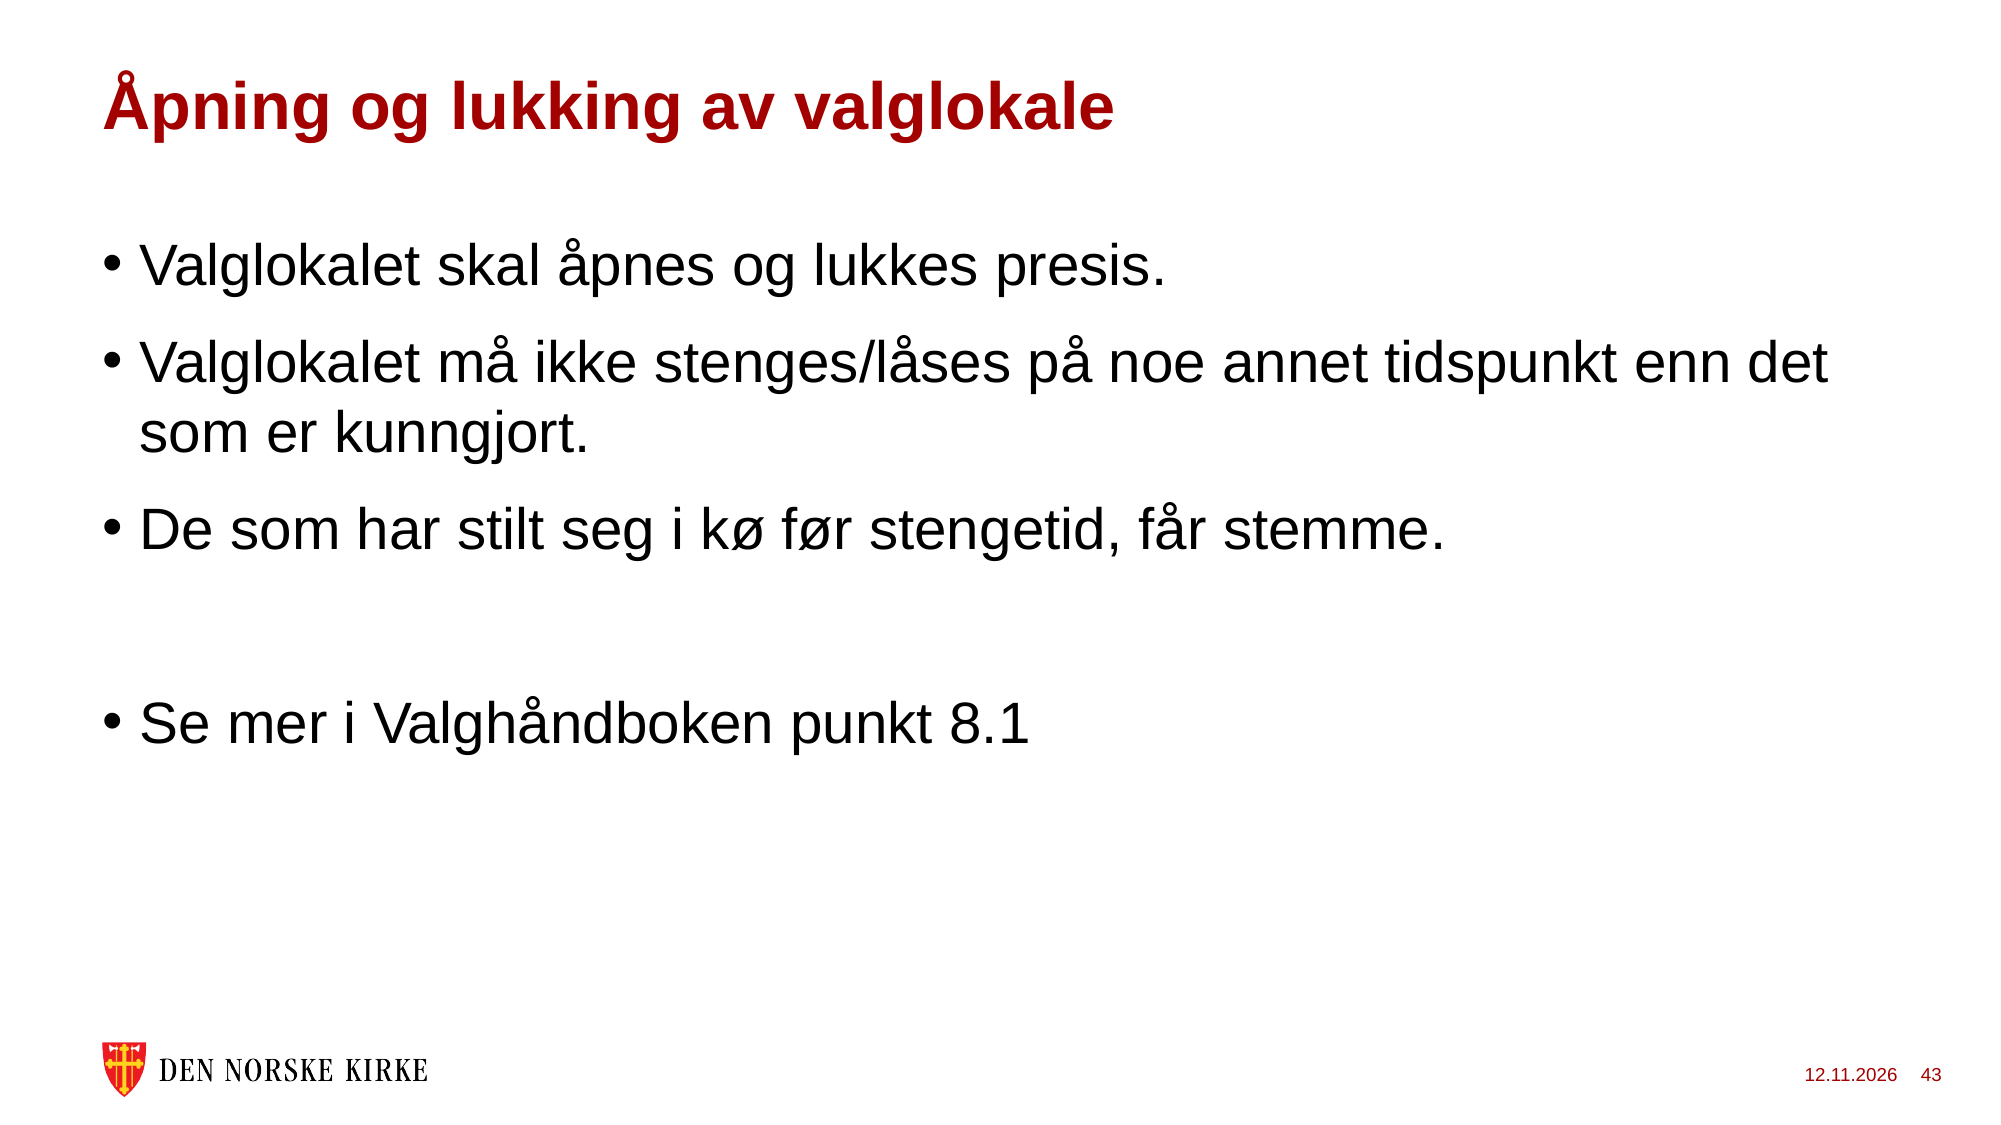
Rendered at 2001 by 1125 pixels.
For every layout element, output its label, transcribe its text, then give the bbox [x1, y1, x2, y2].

picture [102, 1042, 427, 1097]
title Åpning og lukking av valglokale [102, 36, 1898, 179]
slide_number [1719, 1056, 1898, 1091]
list Valglokalet skal åpnes og lukkes presis. Valglokalet må ikke stenges/låses på noe annet tidspunkt enn det som er kunngjort. De som har stilt seg i kø før stengetid, får stemme. Se mer i Valghåndboken punkt 8.1 [102, 227, 1898, 994]
slide_number 43 [1920, 1056, 1978, 1091]
